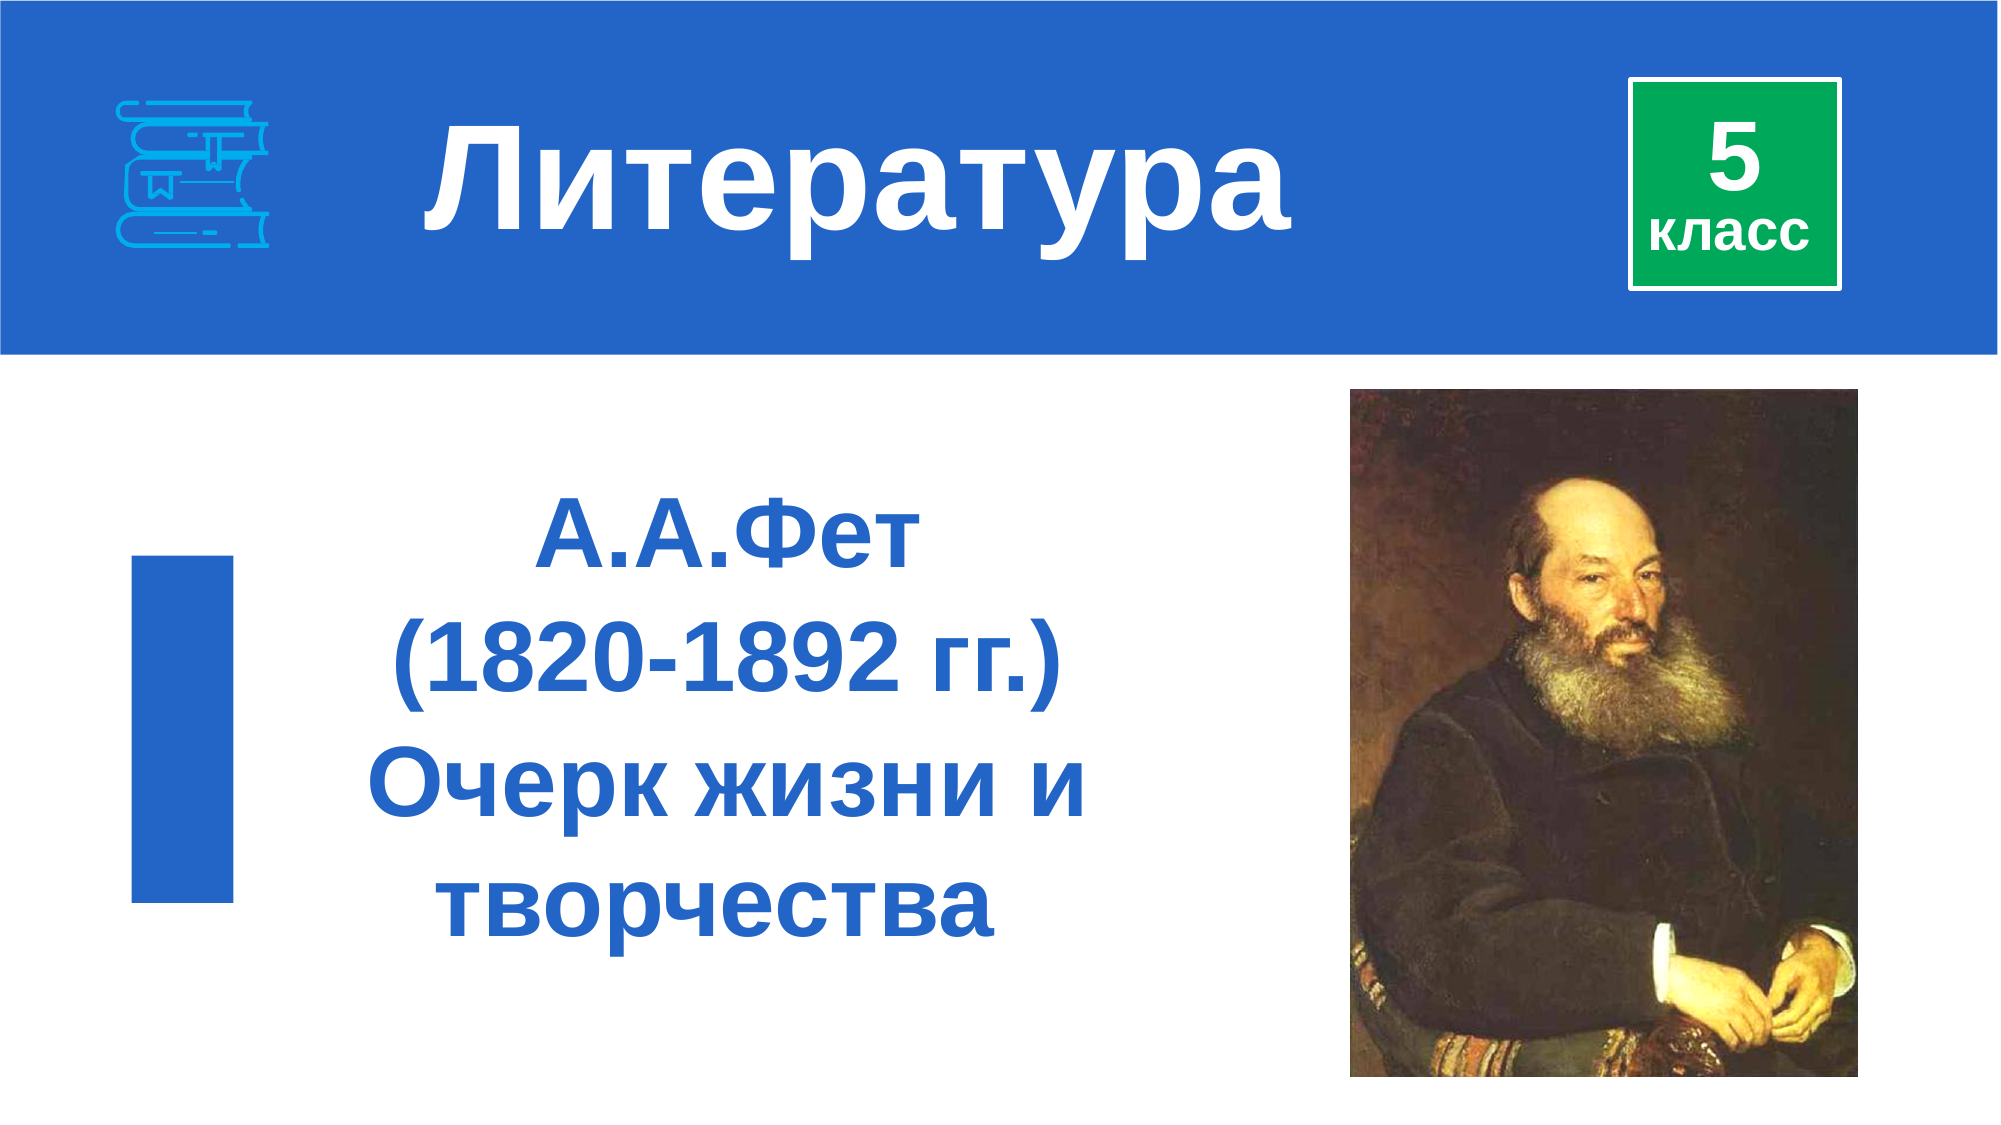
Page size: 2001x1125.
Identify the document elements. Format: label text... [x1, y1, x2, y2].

text_box [202, 230, 218, 235]
text_box [187, 132, 198, 138]
text_box класс [1630, 187, 1828, 262]
text_box [1630, 79, 1840, 289]
text_box [115, 100, 270, 248]
text_box А.А.Фет (1820-1892 гг.) Очерк жизни и творчества [251, 462, 1198, 957]
text_box [131, 555, 234, 903]
text_box Литература [336, 74, 1350, 260]
text_box [0, 0, 1998, 355]
text_box 5 [1707, 86, 1768, 187]
picture [1349, 389, 1858, 1077]
text_box [140, 171, 182, 200]
